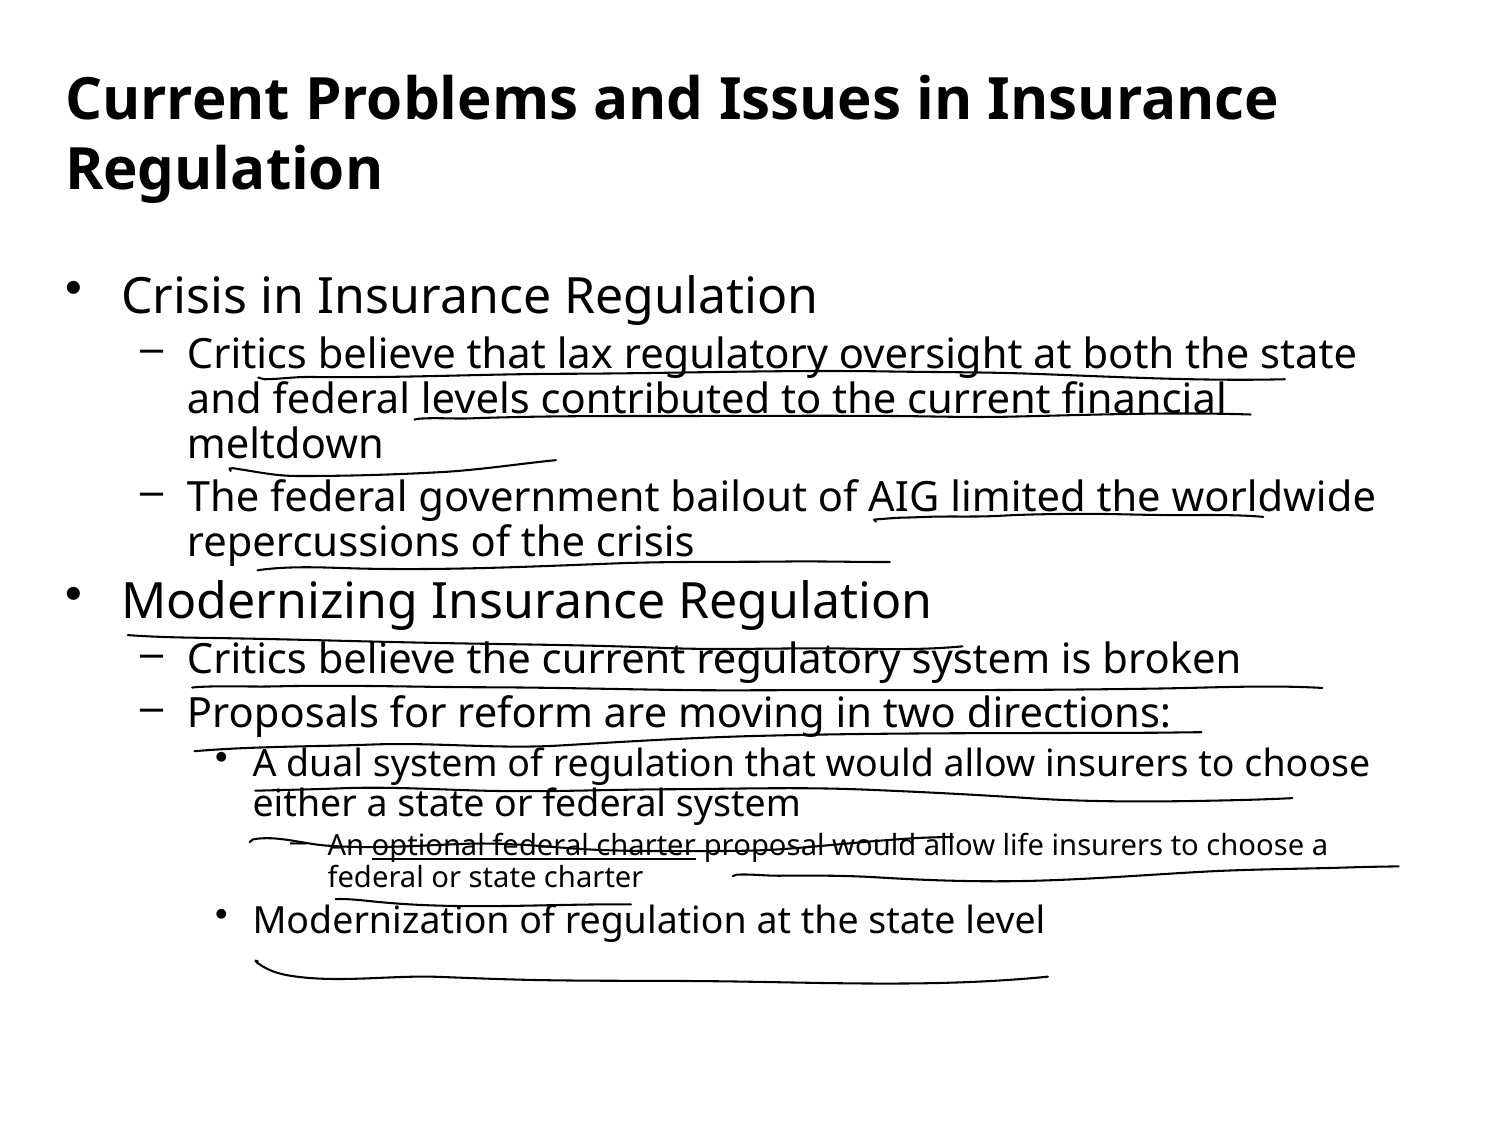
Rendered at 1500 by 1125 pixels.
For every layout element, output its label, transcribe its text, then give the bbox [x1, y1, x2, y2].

list Crisis in Insurance Regulation Critics believe that lax regulatory oversight at both the state and federal levels contributed to the current financial meltdown The federal government bailout of AIG limited the worldwide repercussions of the crisis Modernizing Insurance Regulation Critics believe the current regulatory system is broken Proposals for reform are moving in two directions: A dual system of regulation that would allow insurers to choose either a state or federal system An optional federal charter proposal would allow life insurers to choose a federal or state charter Modernization of regulation at the state level [50, 262, 1411, 1013]
title Current Problems and Issues in Insurance Regulation [50, 49, 1463, 213]
